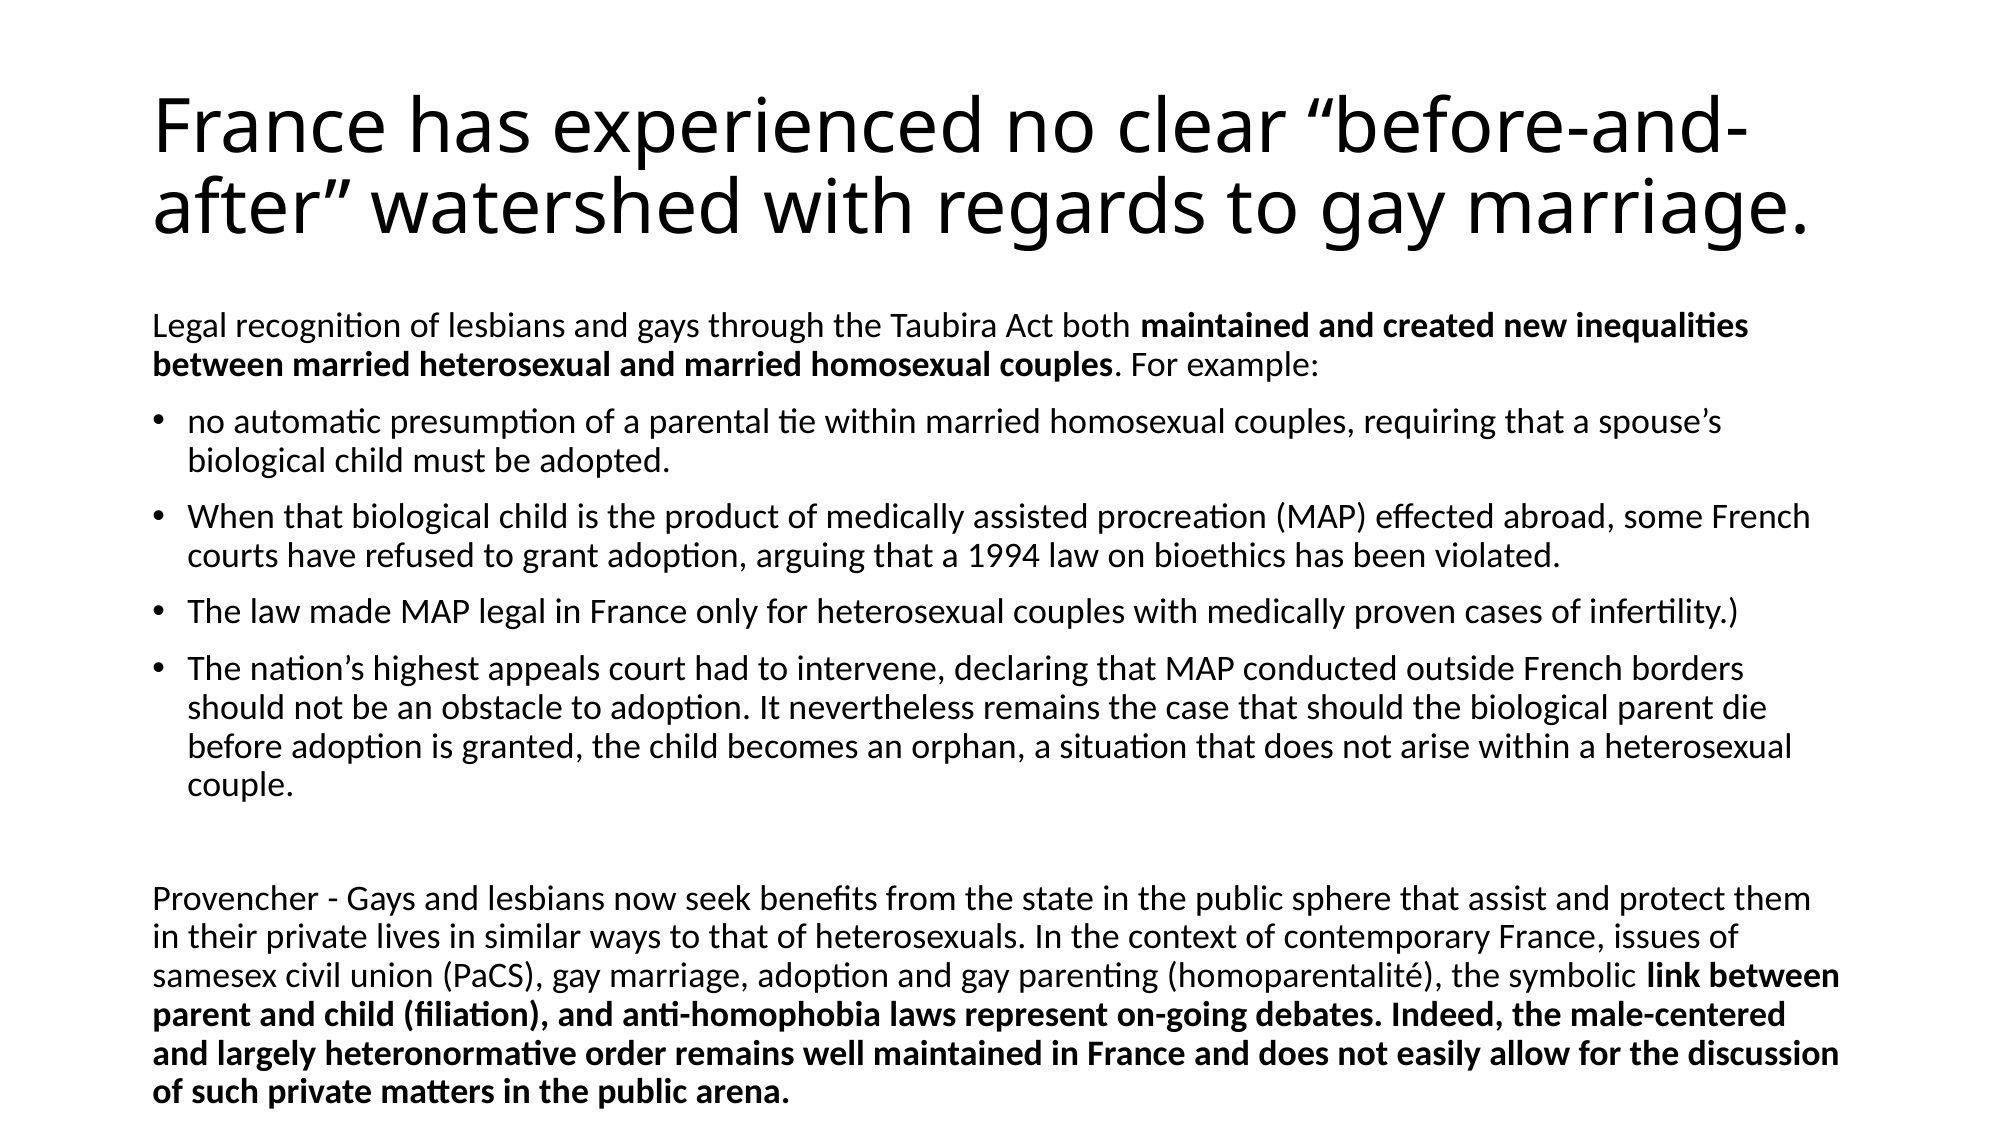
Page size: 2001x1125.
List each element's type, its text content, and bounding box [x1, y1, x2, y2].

title France has experienced no clear “before-and-after” watershed with regards to gay marriage. [137, 59, 1863, 278]
list Legal recognition of lesbians and gays through the Taubira Act both maintained and created new inequalities between married heterosexual and married homosexual couples. For example: no automatic presumption of a parental tie within married homosexual couples, requiring that a spouse’s biological child must be adopted. When that biological child is the product of medically assisted procreation (MAP) effected abroad, some French courts have refused to grant adoption, arguing that a 1994 law on bioethics has been violated. The law made MAP legal in France only for heterosexual couples with medically proven cases of infertility.) The nation’s highest appeals court had to intervene, declaring that MAP conducted outside French borders should not be an obstacle to adoption. It nevertheless remains the case that should the biological parent die before adoption is granted, the child becomes an orphan, a situation that does not arise within a heterosexual couple. Provencher - Gays and lesbians now seek benefits from the state in the public sphere that assist and protect them in their private lives in similar ways to that of heterosexuals. In the context of contemporary France, issues of samesex civil union (PaCS), gay marriage, adoption and gay parenting (homoparentalité), the symbolic link between parent and child (filiation), and anti-homophobia laws represent on-going debates. Indeed, the male-centered and largely heteronormative order remains well maintained in France and does not easily allow for the discussion of such private matters in the public arena. [137, 299, 1863, 1125]
